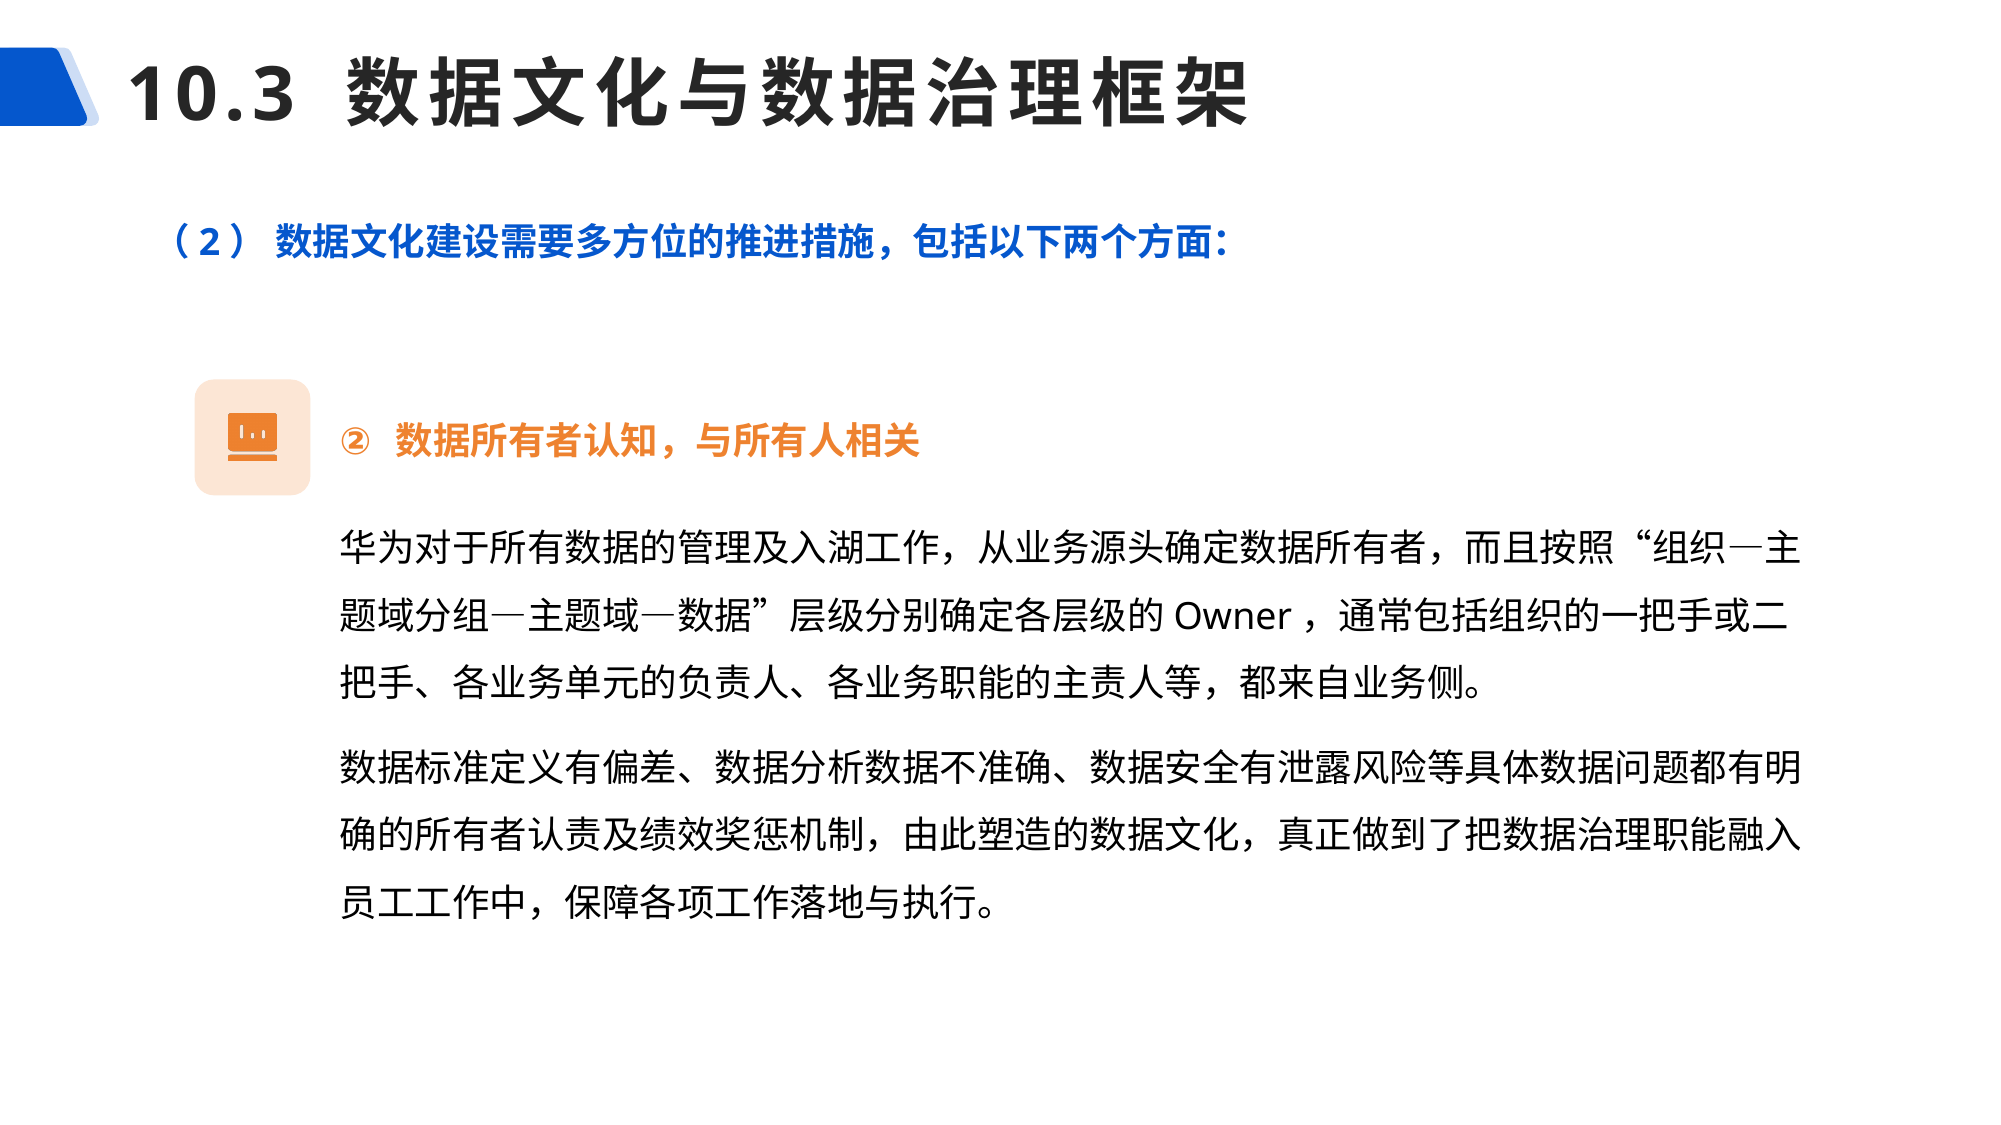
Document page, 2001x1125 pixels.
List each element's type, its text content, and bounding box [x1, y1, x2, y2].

text_box 数据所有者认知，与所有人相关 华为对于所有数据的管理及入湖工作，从业务源头确定数据所有者，而且按照“组织—主题域分组—主题域—数据”层级分别确定各层级的Owner，通常包括组织的一把手或二把手、各业务单元的负责人、各业务职能的主责人等，都来自业务侧。 数据标准定义有偏差、数据分析数据不准确、数据安全有泄露风险等具体数据问题都有明确的所有者认责及绩效奖惩机制，由此塑造的数据文化，真正做到了把数据治理职能融入员工工作中，保障各项工作落地与执行。 [324, 387, 1819, 947]
text_box （2） 数据文化建设需要多方位的推进措施，包括以下两个方面： [137, 210, 1428, 271]
text_box [193, 378, 312, 497]
title 10.3 数据文化与数据治理框架 [111, 15, 2000, 166]
picture [228, 413, 277, 462]
